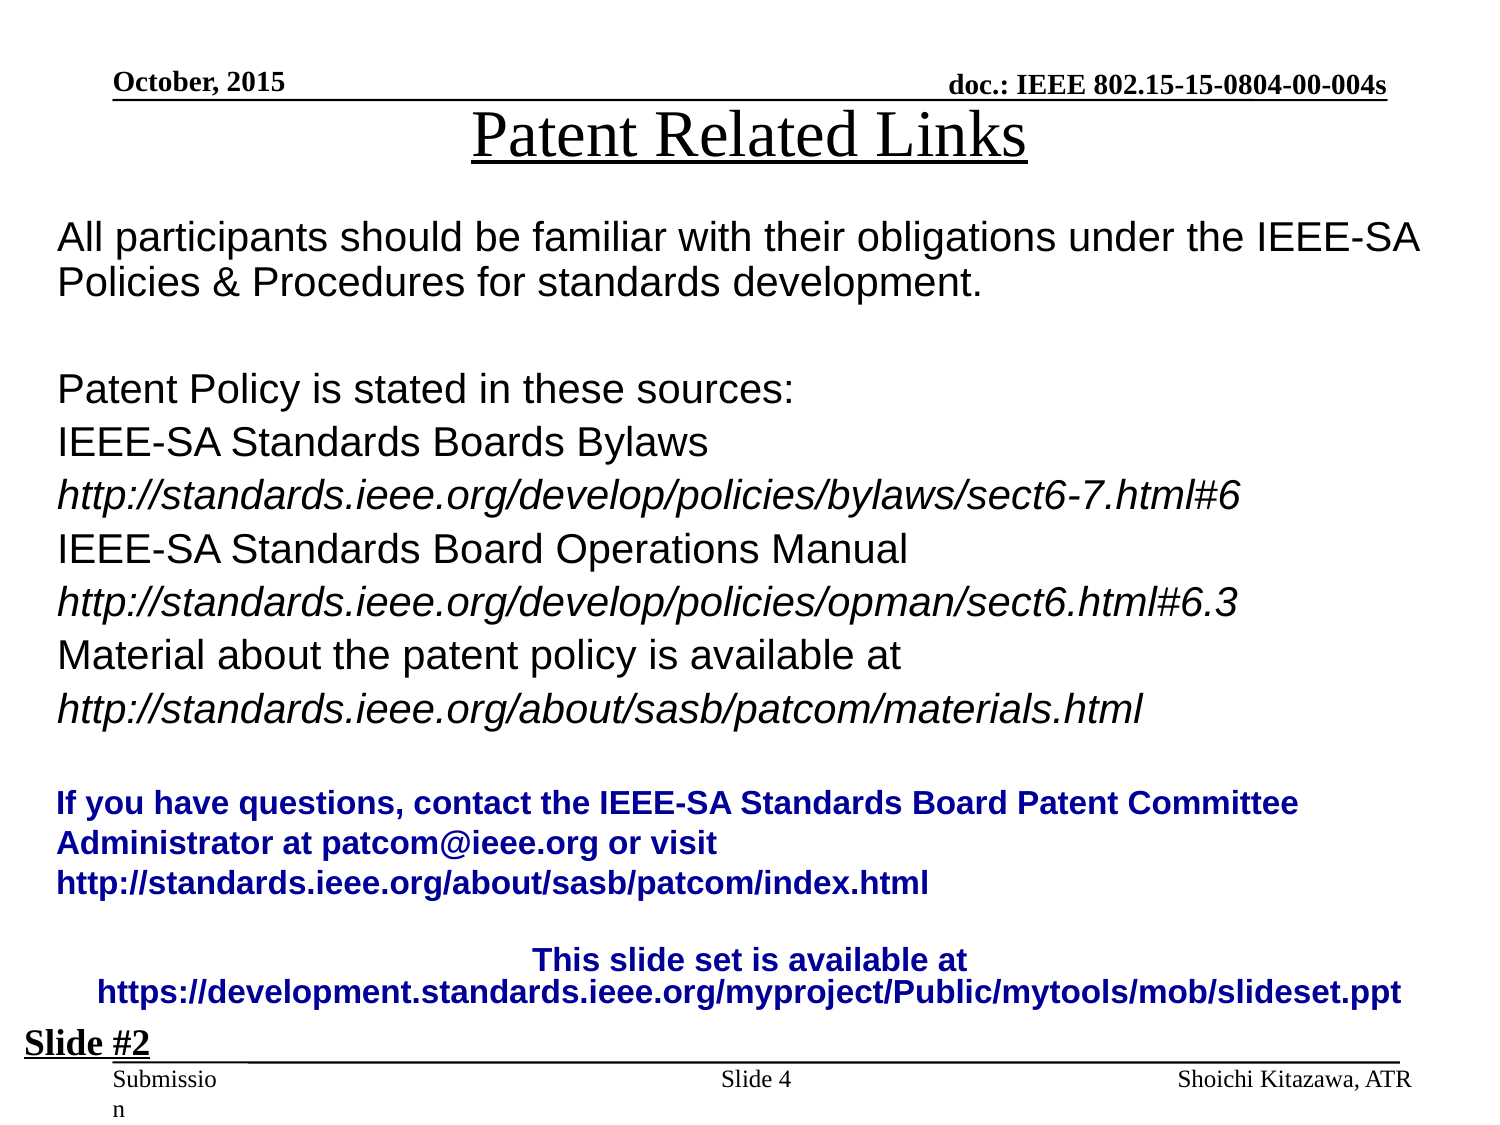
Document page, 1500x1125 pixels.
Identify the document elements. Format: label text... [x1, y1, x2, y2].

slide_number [112, 62, 375, 98]
slide_number Slide 4 [712, 1062, 800, 1093]
footer Shoichi Kitazawa, ATR [900, 1062, 1413, 1093]
text_box If you have questions, contact the IEEE-SA Standards Board Patent Committee Administrator at patcom@ieee.org or visit http://standards.ieee.org/about/sasb/patcom/index.html This slide set is available at https://development.standards.ieee.org/myproject/Public/mytools/mob/slideset.ppt [41, 773, 1459, 1018]
text_box Slide #2 [9, 1010, 166, 1070]
text_box All participants should be familiar with their obligations under the IEEE-SA Policies & Procedures for standards development. Patent Policy is stated in these sources: IEEE-SA Standards Boards Bylaws http://standards.ieee.org/develop/policies/bylaws/sect6-7.html#6 IEEE-SA Standards Board Operations Manual http://standards.ieee.org/develop/policies/opman/sect6.html#6.3 Material about the patent policy is available at http://standards.ieee.org/about/sasb/patcom/materials.html [42, 208, 1460, 846]
text_box Patent Related Links [41, 82, 1459, 220]
